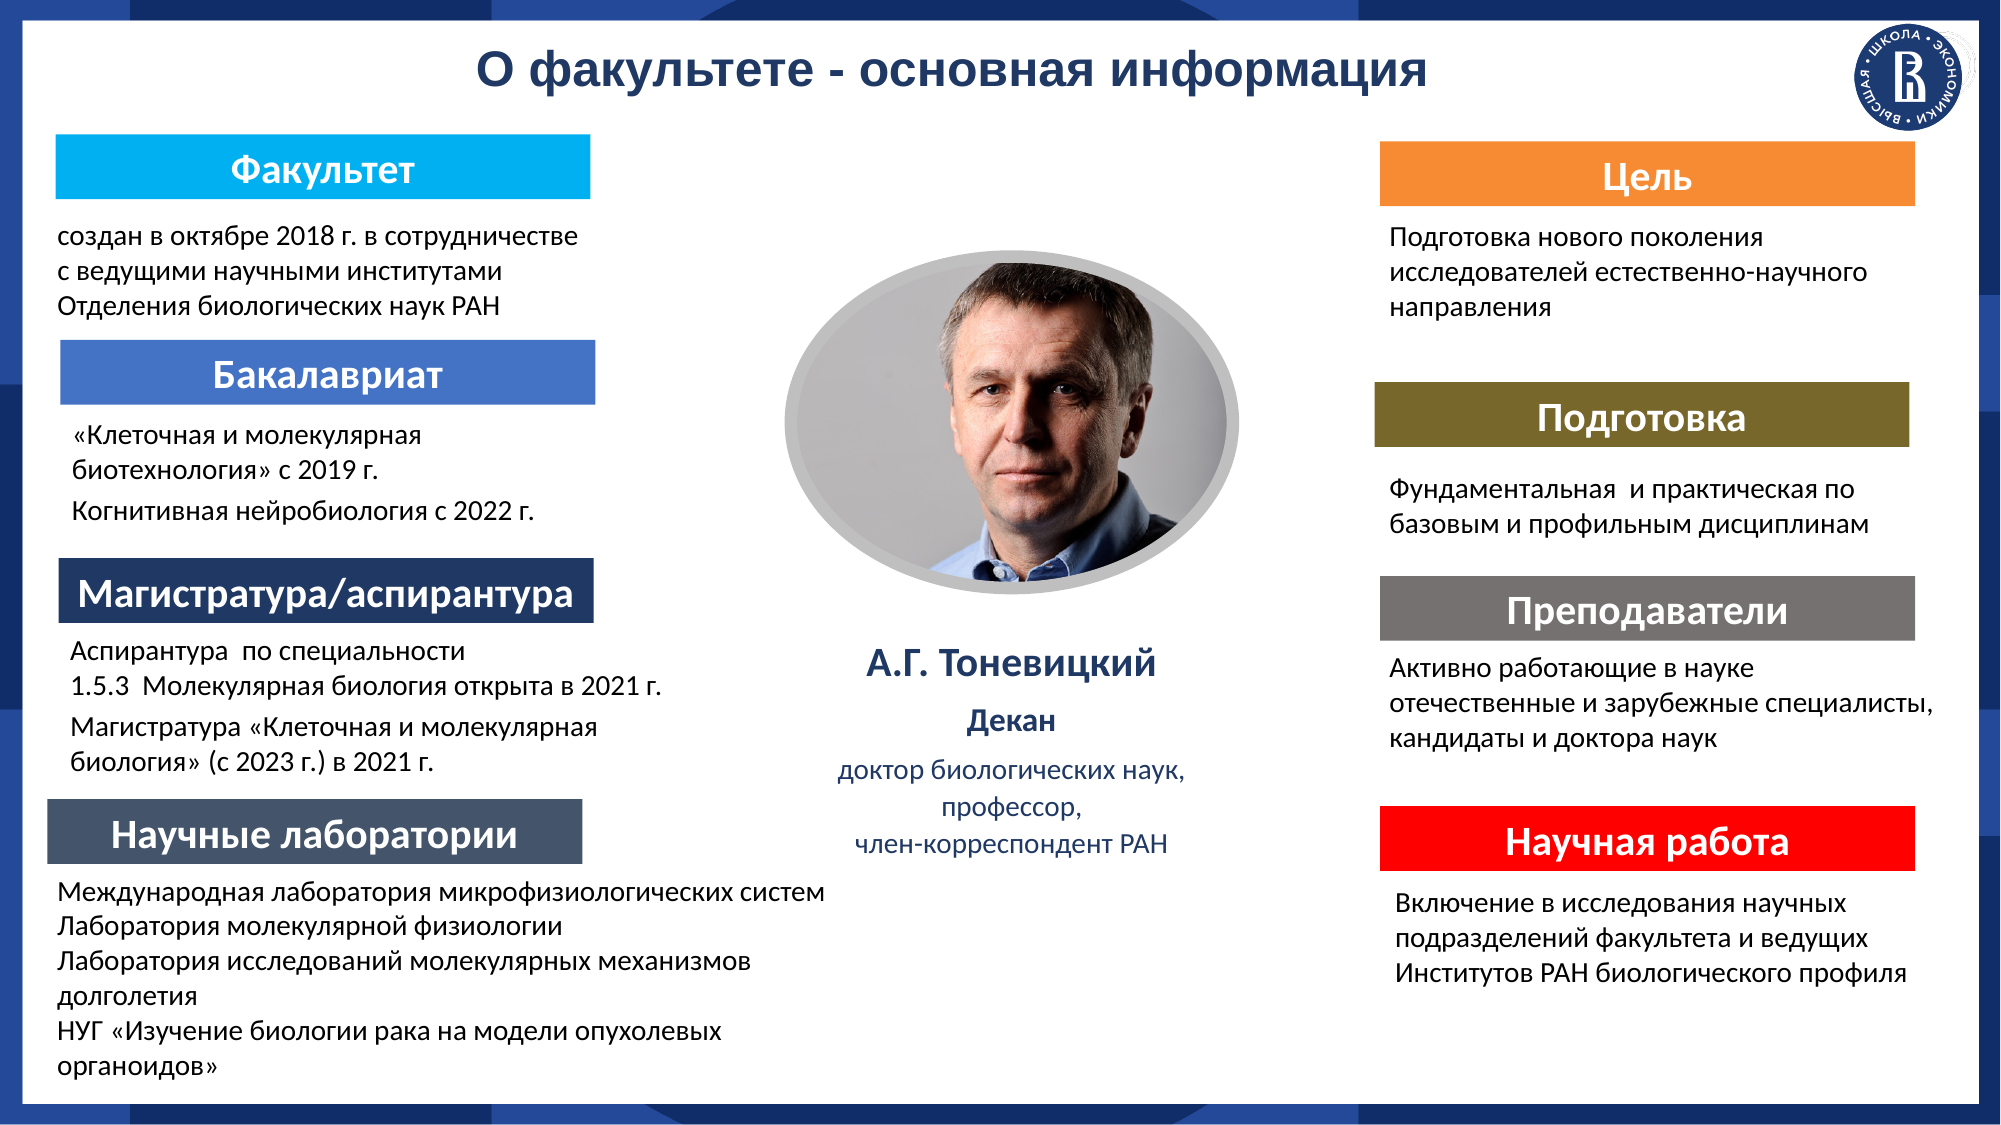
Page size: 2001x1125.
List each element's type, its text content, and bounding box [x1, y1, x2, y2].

text_box Подготовка [1374, 382, 1910, 447]
text_box Декан [836, 699, 1187, 742]
text_box доктор биологических наук, профессор, член-корреспондент РАН [811, 754, 1212, 878]
text_box О факультете - основная информация [257, 28, 1648, 104]
text_box А.Г. Тоневицкий [836, 642, 1187, 685]
text_box Активно работающие в науке отечественные и зарубежные специалисты, кандидаты и доктора наук [1374, 641, 1953, 761]
text_box Преподаватели [1380, 576, 1916, 641]
text_box Научные лаборатории [47, 799, 583, 864]
text_box Включение в исследования научных подразделений факультета и ведущих Институтов РАН биологического профиля [1380, 875, 1953, 996]
text_box Научная работа [1380, 806, 1916, 871]
text_box Бакалавриат [60, 339, 596, 405]
text_box Магистратура/аспирантура [58, 558, 594, 623]
text_box Подготовка нового поколения исследователей естественно-научного направления [1374, 209, 1907, 330]
text_box Аспирантура по специальности 1.5.3 Молекулярная биология открыта в 2021 г. Магистратура «Клеточная и молекулярная биология» (с 2023 г.) в 2021 г. [55, 623, 691, 860]
text_box Фундаментальная и практическая по базовым и профильным дисциплинам [1374, 461, 1910, 547]
text_box «Клеточная и молекулярная биотехнология» с 2019 г. Когнитивная нейробиология с 2022 г. [57, 407, 596, 534]
text_box создан в октябре 2018 г. в сотрудничестве с ведущими научными институтами Отделения биологических наук РАН [42, 209, 612, 329]
picture [0, 0, 2001, 1125]
text_box Цель [1380, 141, 1916, 207]
text_box Международная лаборатория микрофизиологических систем Лаборатория молекулярной физиологии Лаборатория исследований молекулярных механизмов долголетия НУГ «Изучение биологии рака на модели опухолевых органоидов» [42, 864, 858, 1089]
text_box Факультет [55, 134, 591, 200]
